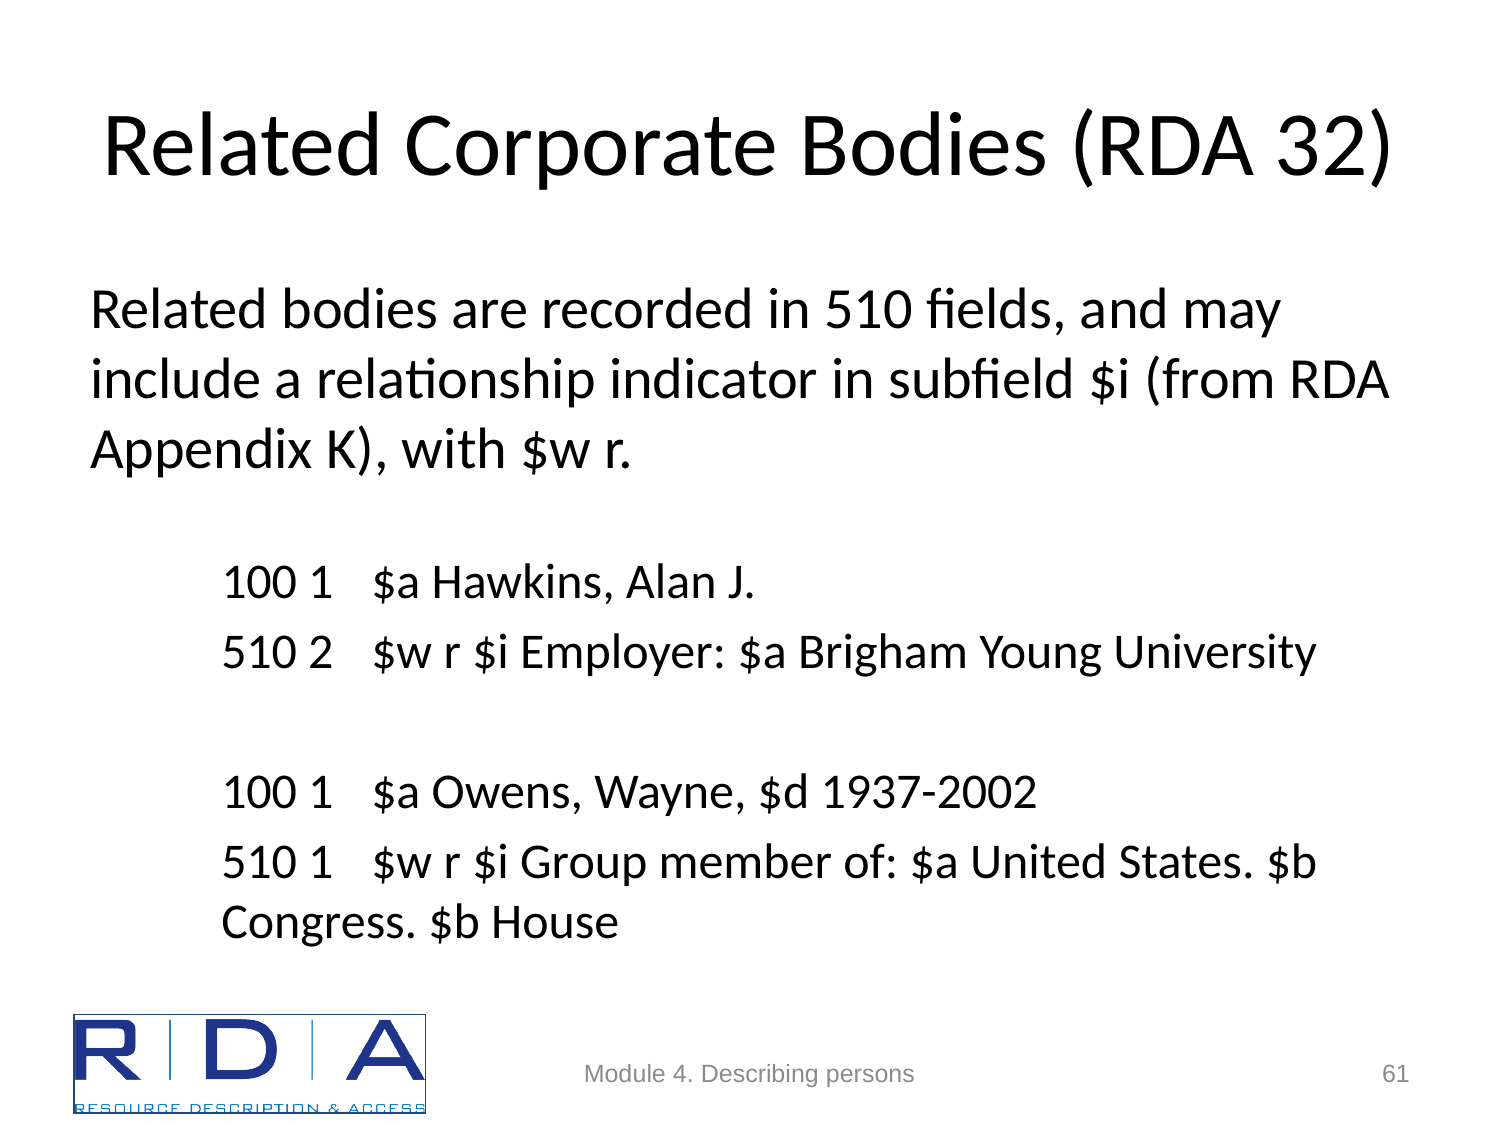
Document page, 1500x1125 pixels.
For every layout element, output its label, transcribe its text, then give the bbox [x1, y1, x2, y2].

slide_number 61 [1074, 1042, 1425, 1103]
picture [75, 1015, 425, 1112]
footer Module 4. Describing persons [512, 1042, 988, 1103]
title Related Corporate Bodies (RDA 32) [75, 45, 1425, 233]
list Related bodies are recorded in 510 fields, and may include a relationship indicator in subfield $i (from RDA Appendix K), with $w r. 100 1 $a Hawkins, Alan J. 510 2 $w r $i Employer: $a Brigham Young University 100 1 $a Owens, Wayne, $d 1937-2002 510 1 $w r $i Group member of: $a United States. $b Congress. $b House [75, 262, 1425, 1005]
